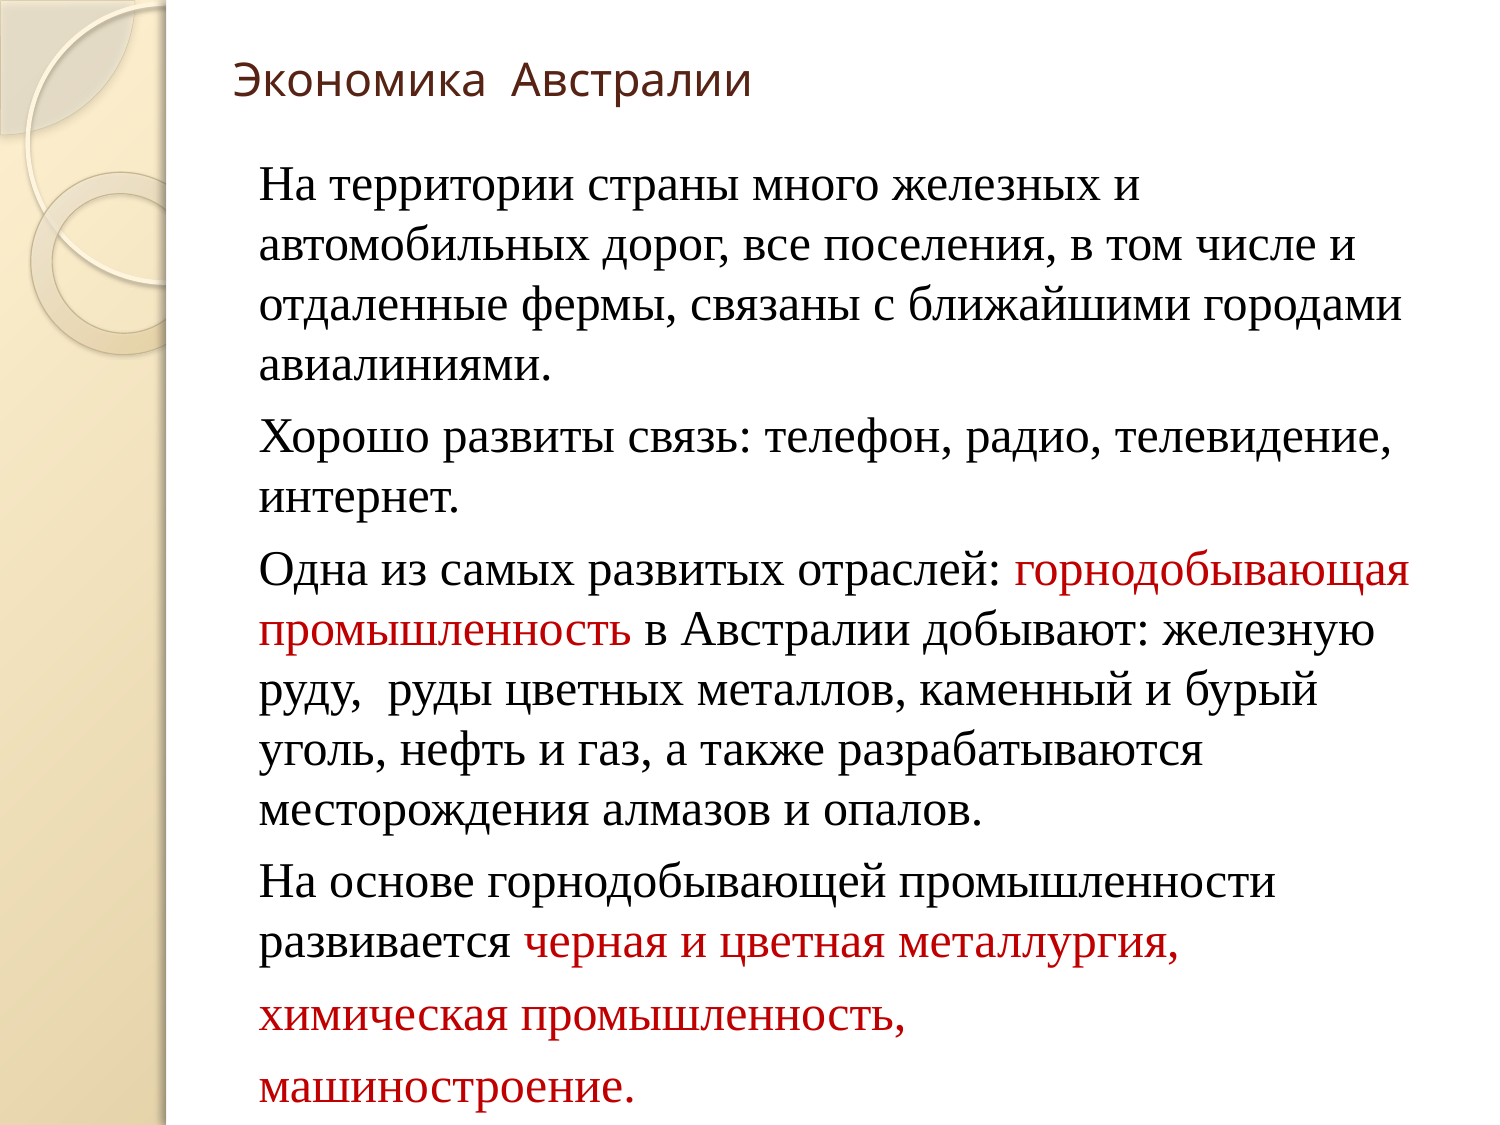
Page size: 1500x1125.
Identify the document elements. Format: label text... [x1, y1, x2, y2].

list На территории страны много железных и автомобильных дорог, все поселения, в том числе и отдаленные фермы, связаны с ближайшими городами авиалиниями. Хорошо развиты связь: телефон, радио, телевидение, интернет. Одна из самых развитых отраслей: горнодобывающая промышленность в Австралии добывают: железную руду, руды цветных металлов, каменный и бурый уголь, нефть и газ, а также разрабатываются месторождения алмазов и опалов. На основе горнодобывающей промышленности развивается черная и цветная металлургия, химическая промышленность, машиностроение. [230, 142, 1436, 1125]
title Экономика Австралии [218, 42, 1449, 114]
